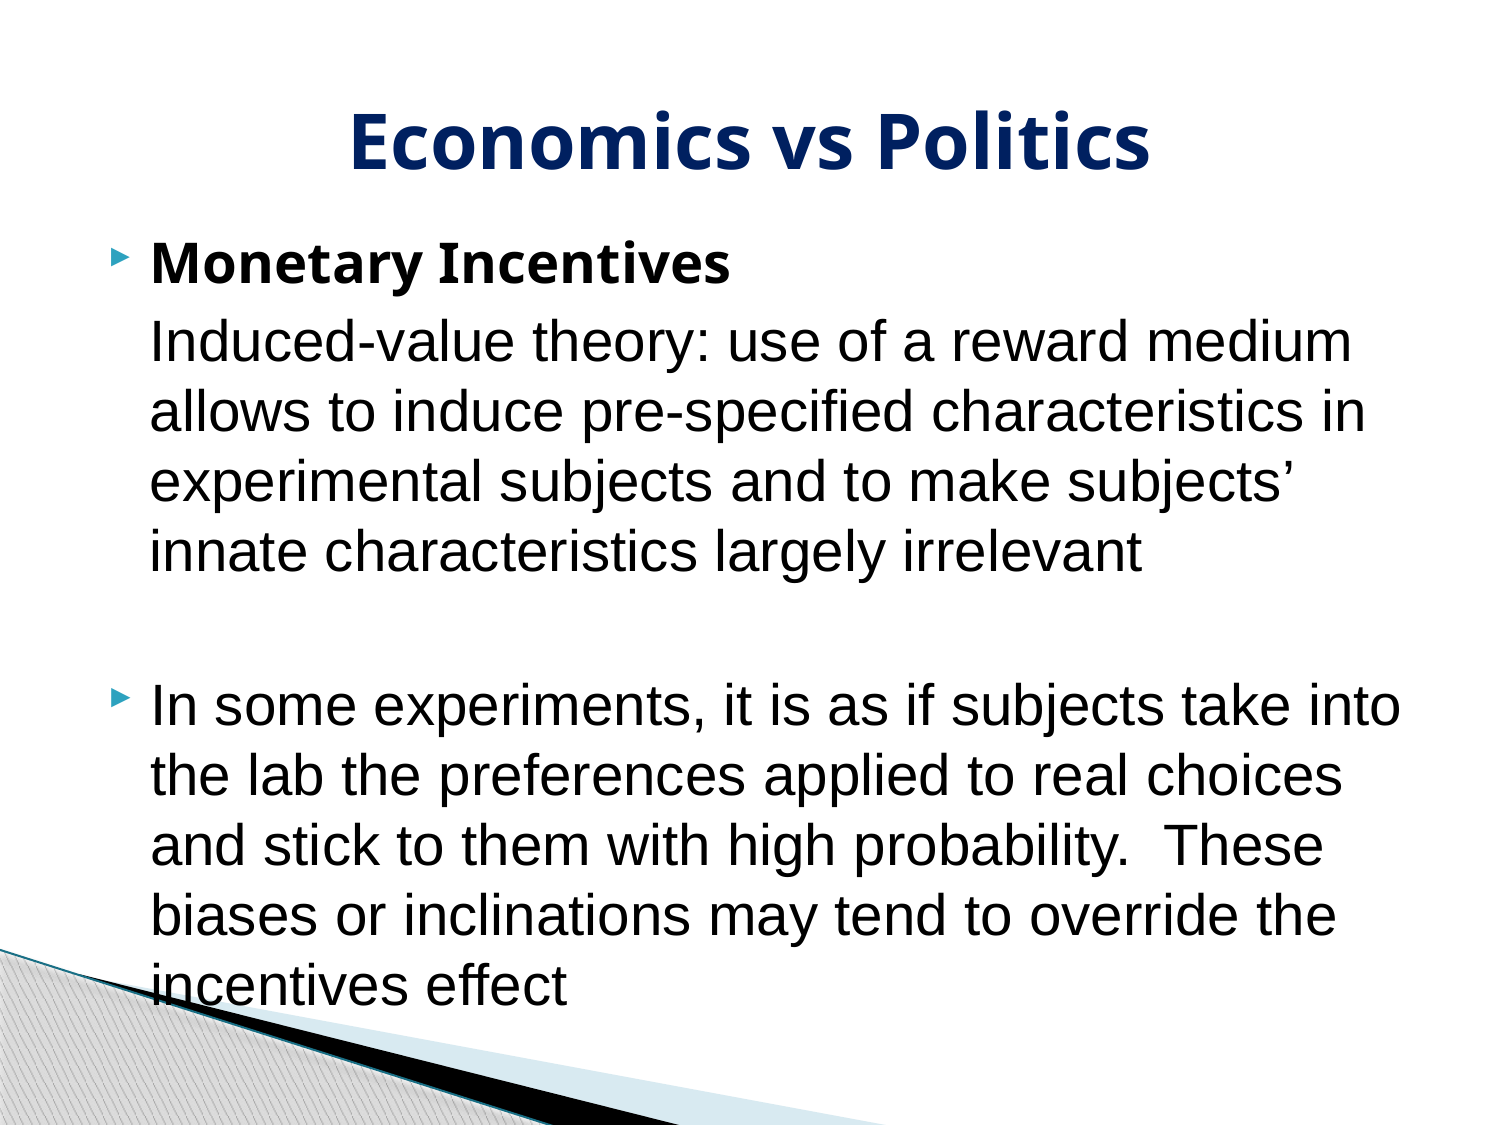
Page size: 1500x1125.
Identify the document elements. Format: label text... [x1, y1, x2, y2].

list Monetary Incentives Induced-value theory: use of a reward medium allows to induce pre-specified characteristics in experimental subjects and to make subjects’ innate characteristics largely irrelevant In some experiments, it is as if subjects take into the lab the preferences applied to real choices and stick to them with high probability. These biases or inclinations may tend to override the incentives effect [74, 219, 1426, 986]
title Economics vs Politics [75, 45, 1425, 233]
